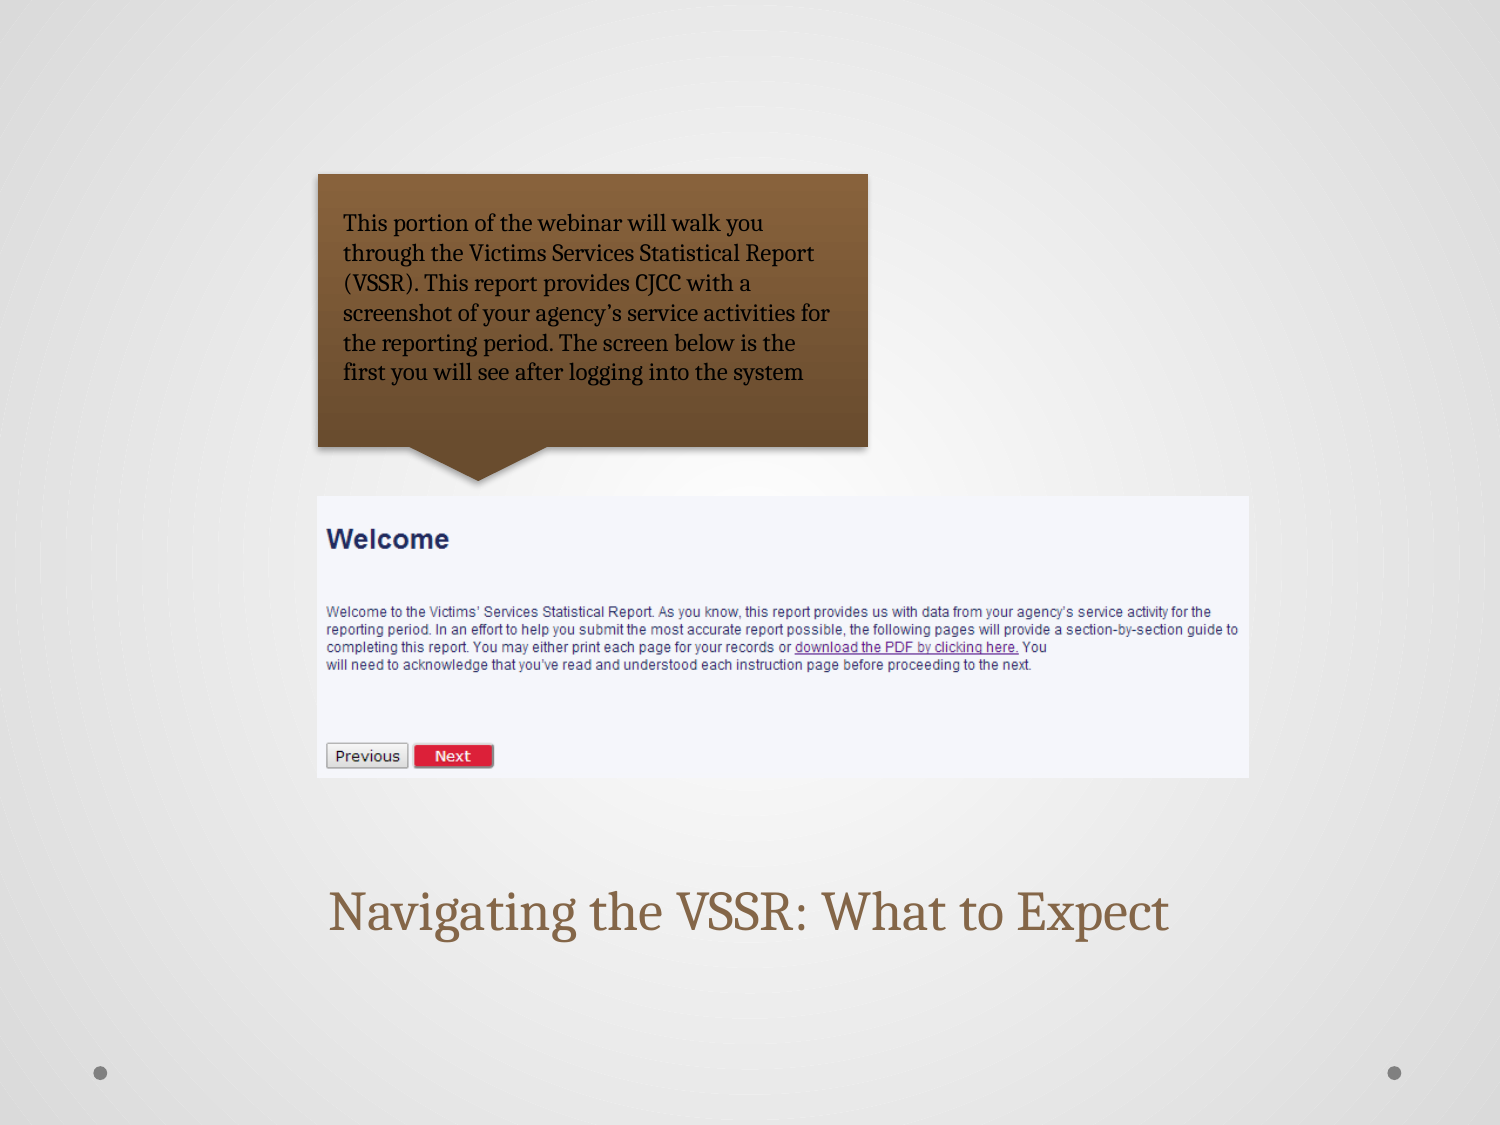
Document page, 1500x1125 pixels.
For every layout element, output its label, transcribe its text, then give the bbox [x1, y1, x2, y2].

text_box This portion of the webinar will walk you through the Victims Services Statistical Report (VSSR). This report provides CJCC with a screenshot of your agency’s service activities for the reporting period. The screen below is the first you will see after logging into the system [328, 198, 858, 394]
picture [317, 495, 1249, 778]
text_box [317, 174, 869, 482]
text_box Navigating the VSSR: What to Expect [35, 866, 1464, 949]
